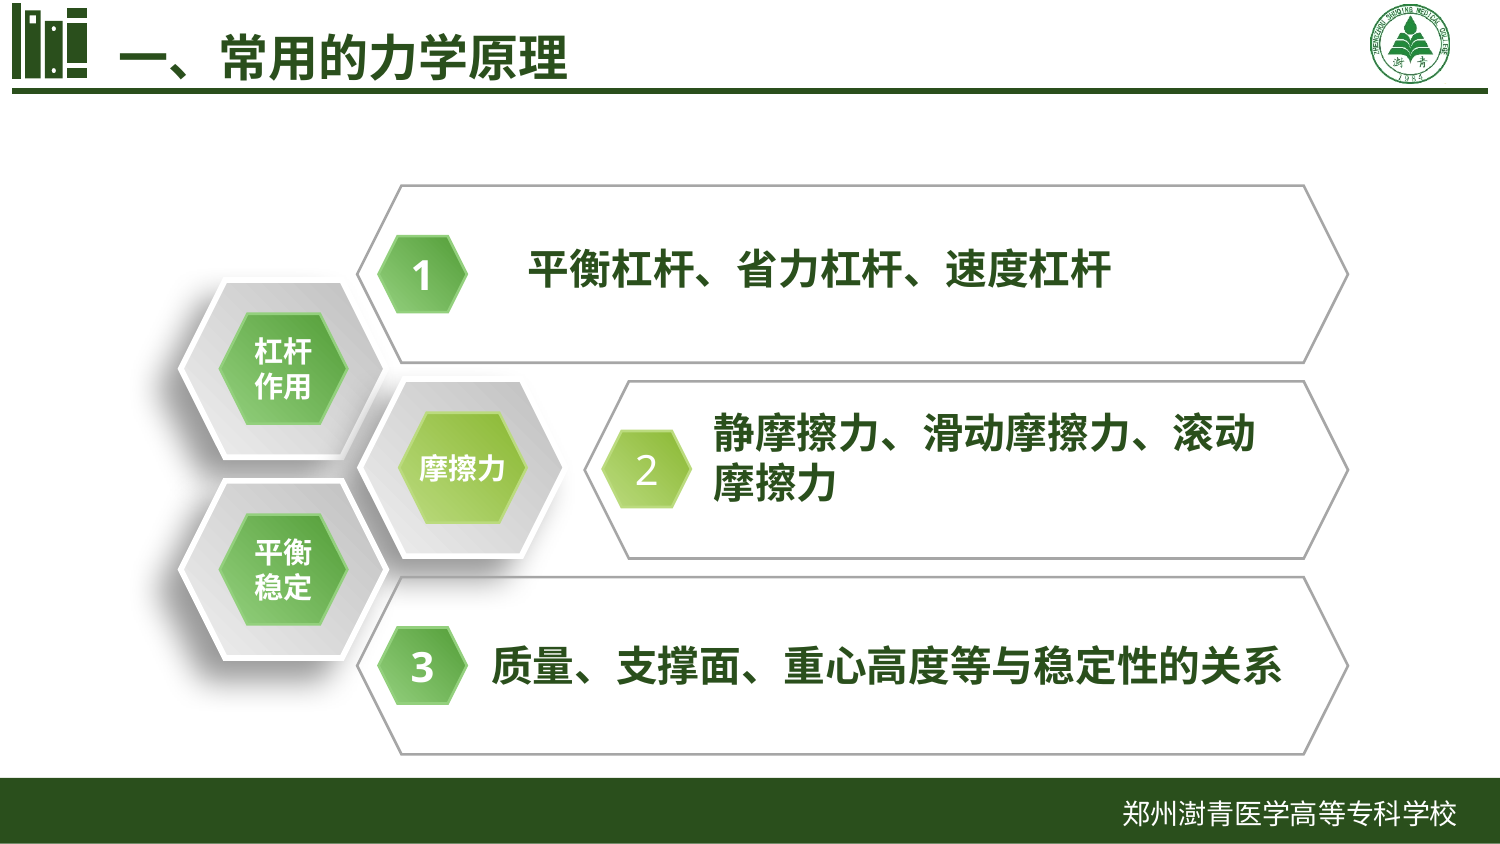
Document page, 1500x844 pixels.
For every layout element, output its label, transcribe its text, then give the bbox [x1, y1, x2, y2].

text_box [583, 380, 1350, 560]
text_box 杠杆 作用 [218, 312, 349, 425]
title 一、常用的力学原理 [103, 0, 1397, 138]
text_box 摩擦力 [398, 411, 528, 524]
text_box 平衡 稳定 [218, 513, 349, 626]
text_box [179, 479, 388, 660]
text_box [356, 576, 1333, 756]
text_box 静摩擦力、滑动摩擦力、滚动摩擦力 [693, 396, 1314, 517]
text_box [179, 279, 388, 459]
picture [1397, 4, 1450, 84]
text_box [356, 184, 1350, 364]
text_box 质量、支撑面、重心高度等与稳定性的关系 [476, 632, 1348, 698]
text_box [358, 377, 567, 558]
